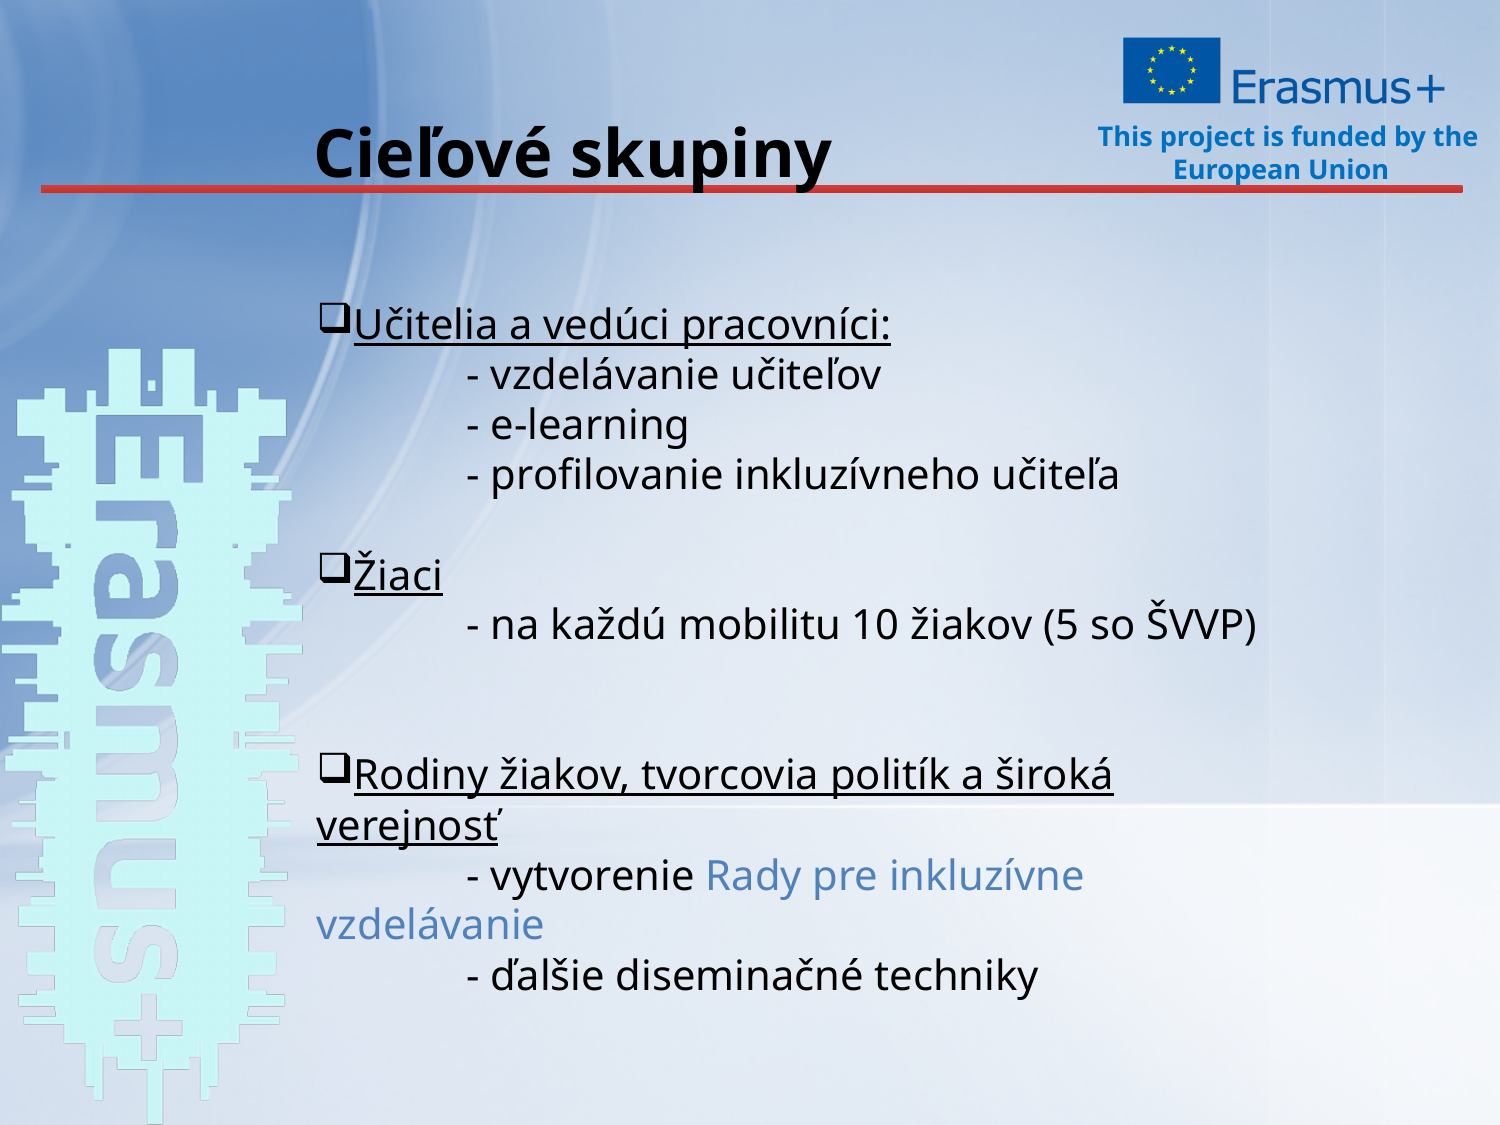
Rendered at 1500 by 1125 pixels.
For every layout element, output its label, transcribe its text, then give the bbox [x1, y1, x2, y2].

text_box [41, 185, 298, 193]
text_box This project is funded by the European Union [1094, 112, 1500, 192]
text_box Cieľové skupiny [298, 103, 1094, 199]
text_box Učitelia a vedúci pracovníci: - vzdelávanie učiteľov - e-learning - profilovanie inkluzívneho učiteľa Žiaci - na každú mobilitu 10 žiakov (5 so ŠVVP) Rodiny žiakov, tvorcovia politík a široká verejnosť - vytvorenie Rady pre inkluzívne vzdelávanie - ďalšie diseminačné techniky [301, 290, 1280, 1006]
text_box [1094, 185, 1463, 193]
picture [0, 0, 1500, 1125]
